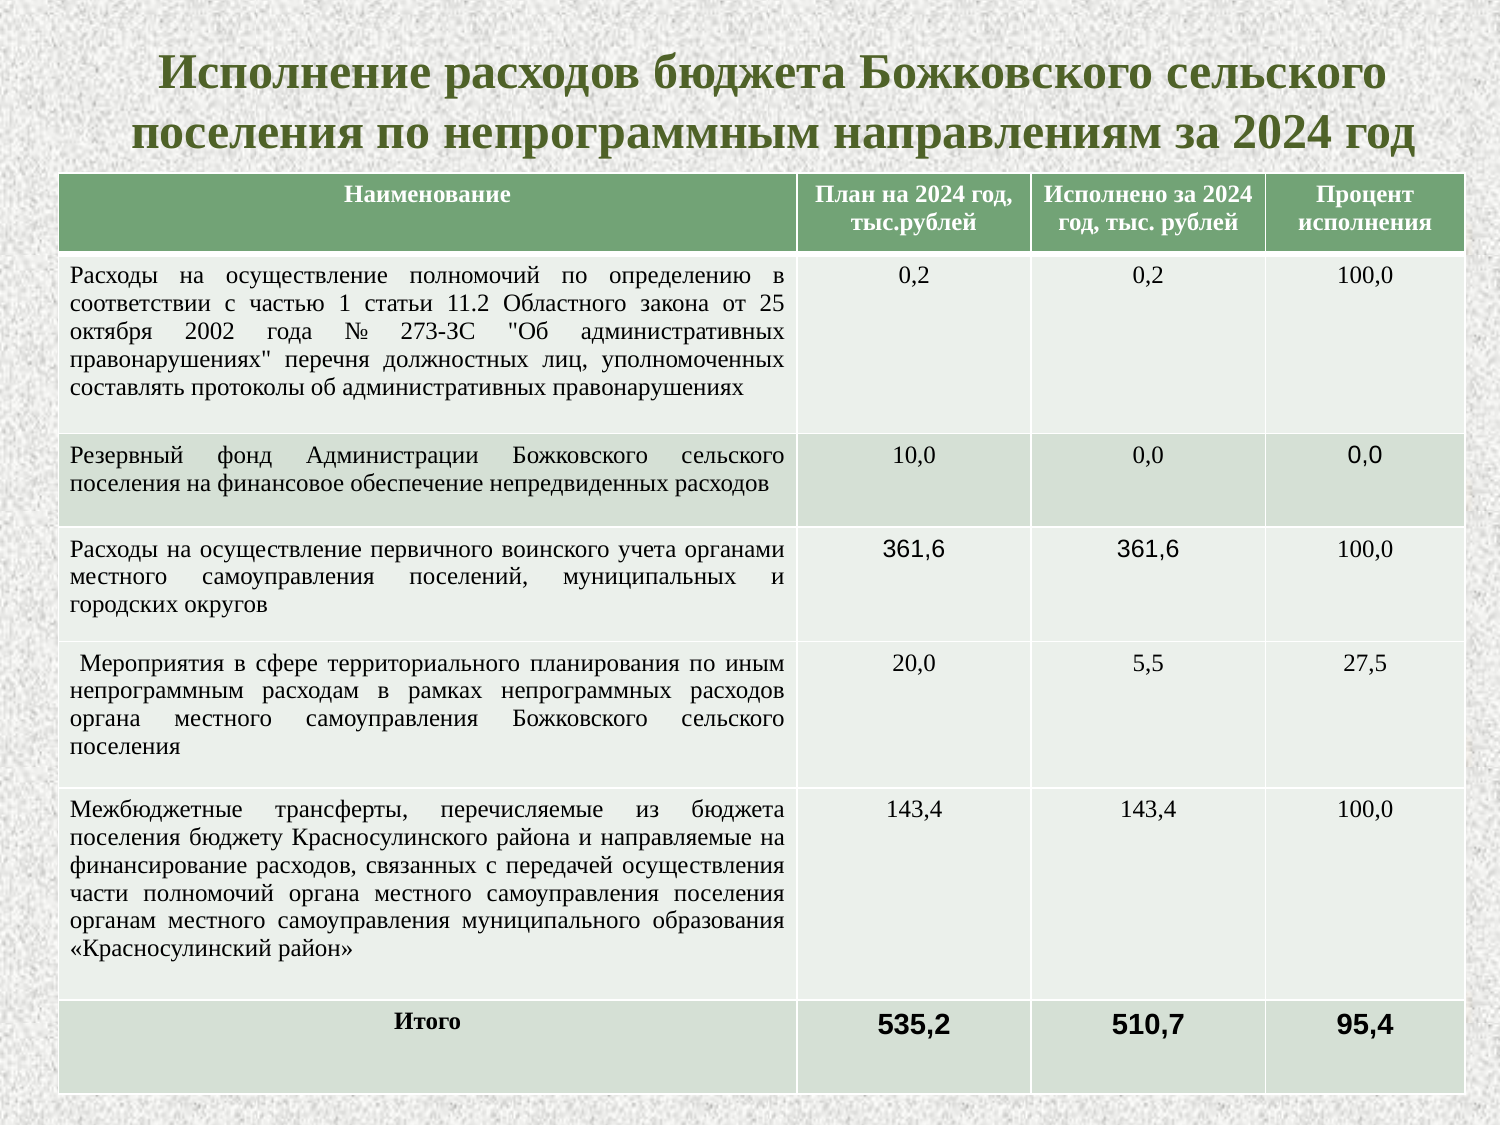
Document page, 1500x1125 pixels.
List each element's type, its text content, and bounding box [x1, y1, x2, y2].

table_cell 535,2 [798, 1001, 1030, 1093]
table_header Процент исполнения [1266, 174, 1464, 251]
table_cell 27,5 [1266, 642, 1464, 787]
table_cell 143,4 [1032, 789, 1265, 999]
table_cell 5,5 [1032, 642, 1265, 787]
table_cell 100,0 [1266, 789, 1464, 999]
table_cell 361,6 [798, 528, 1030, 641]
table_cell 361,6 [1032, 528, 1265, 641]
table_cell Расходы на осуществление полномочий по определению в соответствии с частью 1 статьи 11.2 Областного закона от 25 октября 2002 года № 273-ЗС "Об административных правонарушениях" перечня должностных лиц, уполномоченных составлять протоколы об административных правонарушениях [59, 257, 796, 433]
table_cell 10,0 [798, 434, 1030, 526]
table_cell 0,0 [1266, 434, 1464, 526]
table_cell Резервный фонд Администрации Божковского сельского поселения на финансовое обеспечение непредвиденных расходов [59, 434, 796, 526]
table_cell 0,2 [798, 257, 1030, 433]
table_cell 100,0 [1266, 528, 1464, 641]
table_cell Мероприятия в сфере территориального планирования по иным непрограммным расходам в рамках непрограммных расходов органа местного самоуправления Божковского сельского поселения [59, 642, 796, 787]
table_cell 95,4 [1266, 1001, 1464, 1093]
table_cell 100,0 [1266, 257, 1464, 433]
table_header План на 2024 год, тыс.рублей [798, 174, 1030, 251]
table_cell 0,0 [1032, 434, 1265, 526]
table_cell Расходы на осуществление первичного воинского учета органами местного самоуправления поселений, муниципальных и городских округов [59, 528, 796, 641]
table_cell 0,2 [1032, 257, 1265, 433]
text_box Исполнение расходов бюджета Божковского сельского поселения по непрограммным направлениям за 2024 год [82, 30, 1465, 172]
table_header Исполнено за 2024 год, тыс. рублей [1032, 174, 1265, 251]
table_cell 143,4 [798, 789, 1030, 999]
table_cell Межбюджетные трансферты, перечисляемые из бюджета поселения бюджету Красносулинского района и направляемые на финансирование расходов, связанных с передачей осуществления части полномочий органа местного самоуправления поселения органам местного самоуправления муниципального образования «Красносулинский район» [59, 789, 796, 999]
picture [0, 0, 1500, 1125]
table_cell Итого [59, 1001, 796, 1093]
table_cell 510,7 [1032, 1001, 1265, 1093]
table_header Наименование [59, 174, 796, 251]
table_cell 20,0 [798, 642, 1030, 787]
